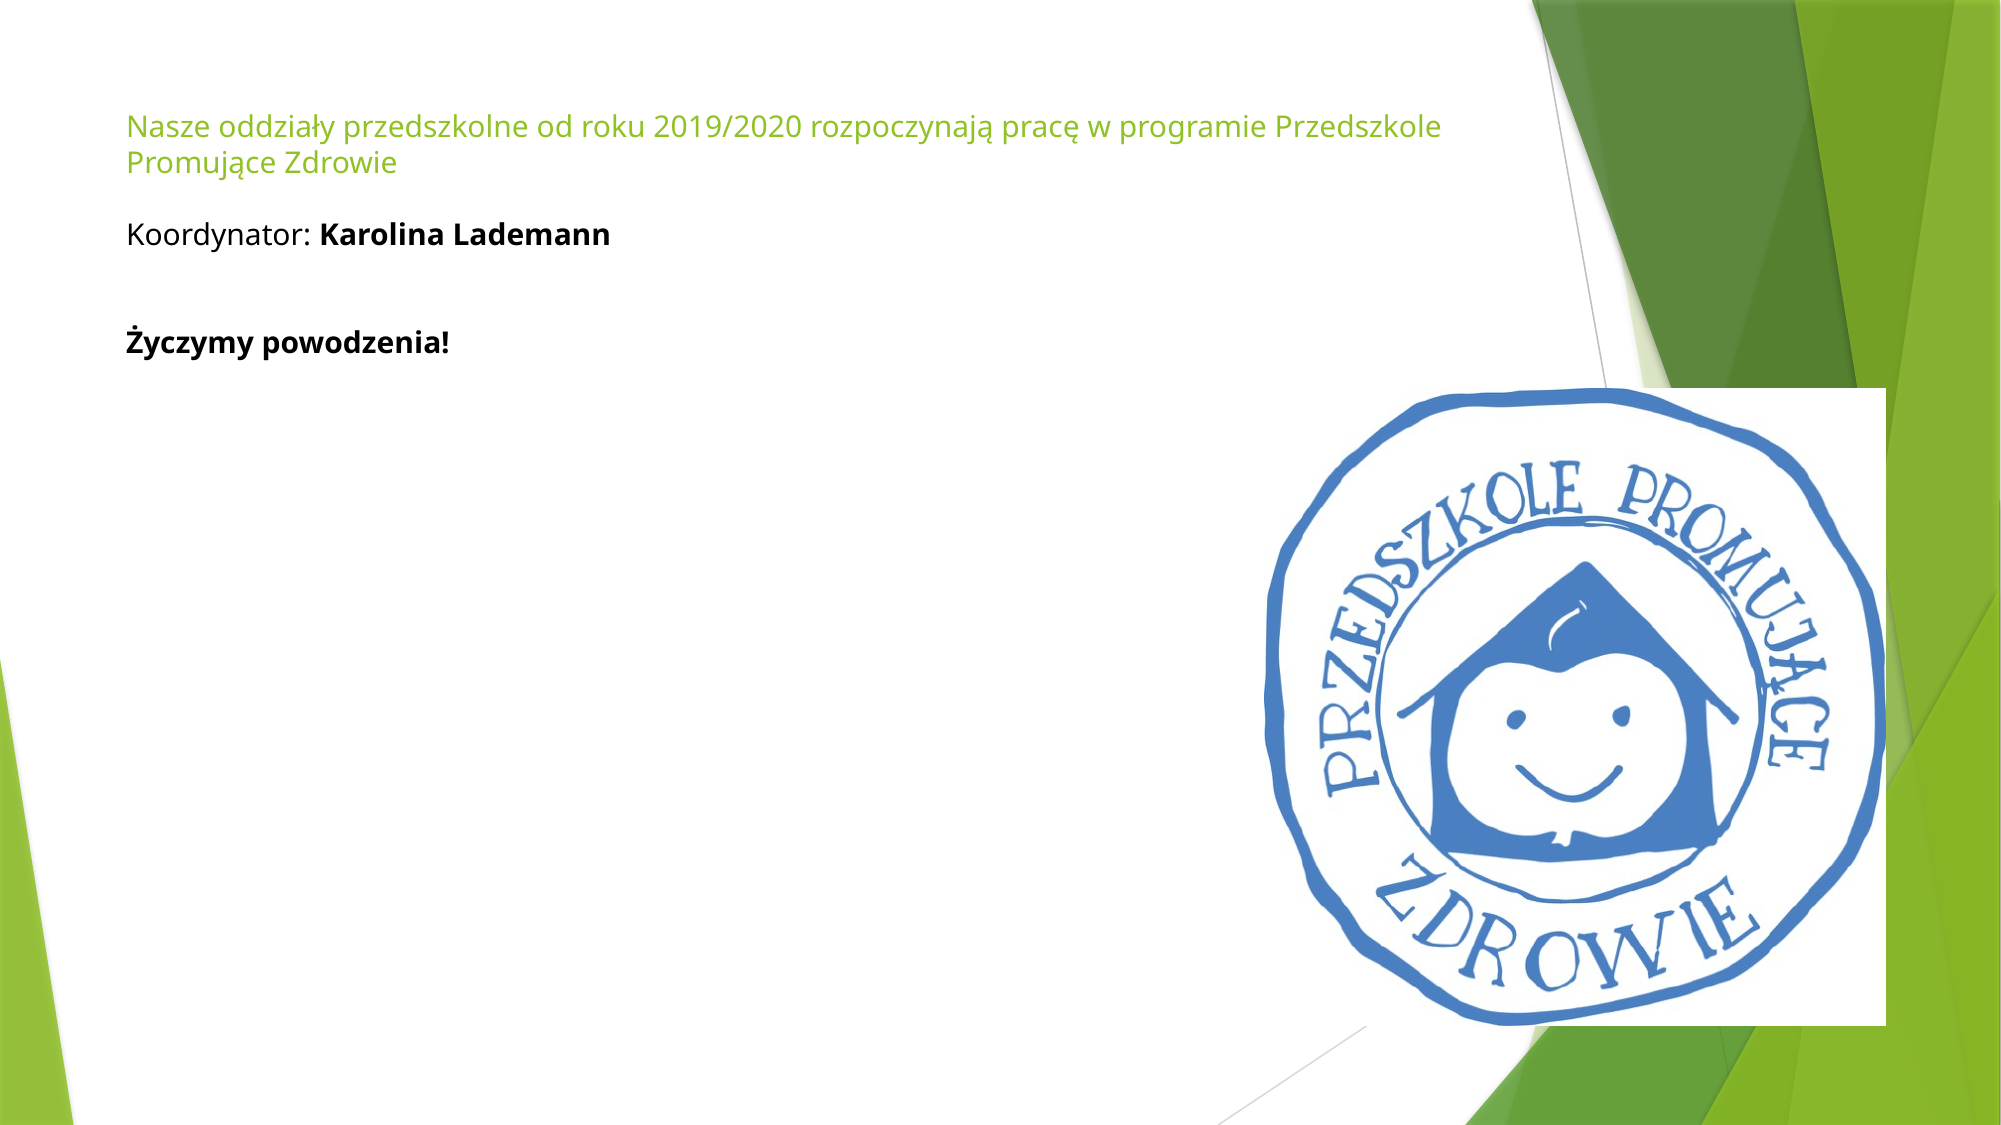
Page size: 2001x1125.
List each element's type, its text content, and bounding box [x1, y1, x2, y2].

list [1263, 388, 1886, 1026]
title Nasze oddziały przedszkolne od roku 2019/2020 rozpoczynają pracę w programie Przedszkole Promujące Zdrowie Koordynator: Karolina Lademann Życzymy powodzenia! [111, 99, 1522, 371]
